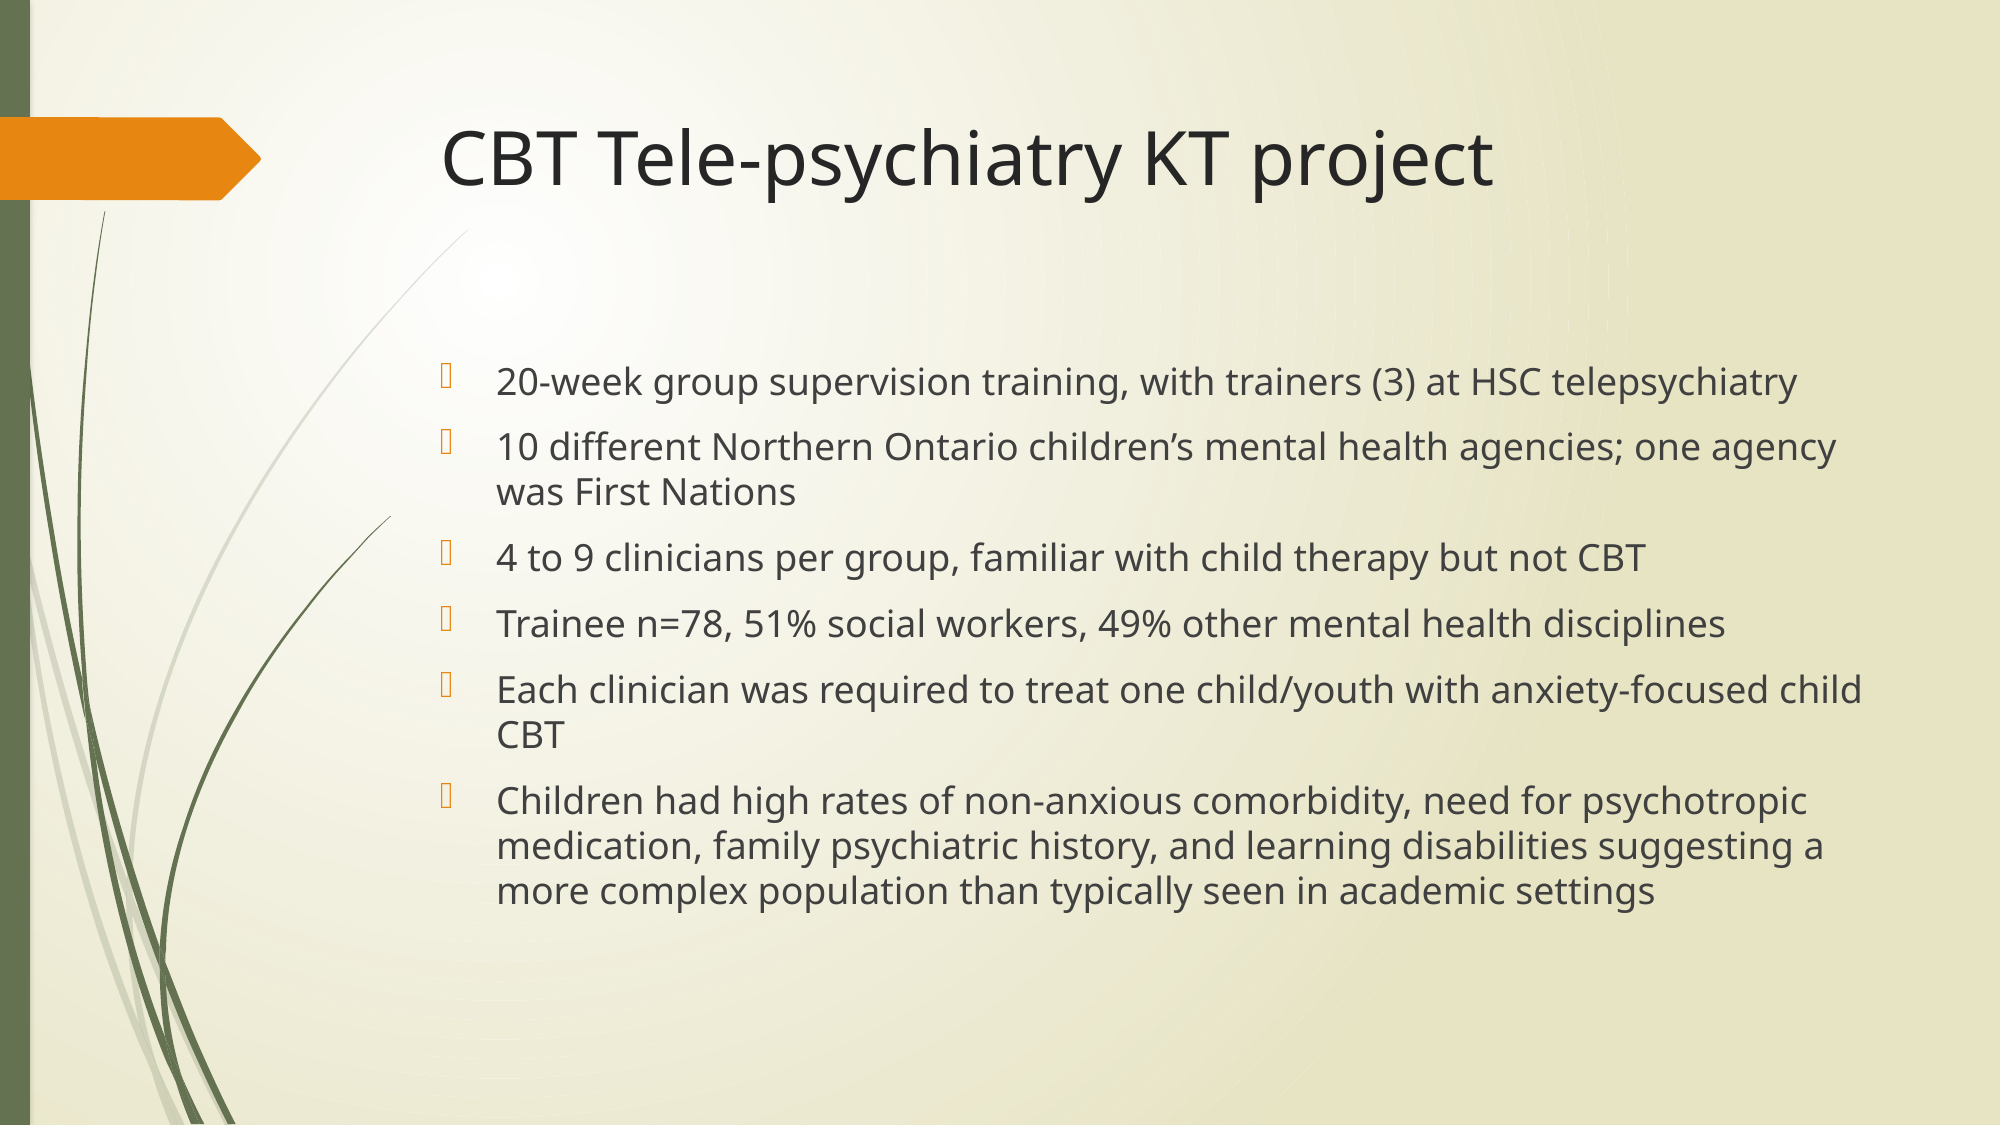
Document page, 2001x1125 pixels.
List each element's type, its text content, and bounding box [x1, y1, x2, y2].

list 20-week group supervision training, with trainers (3) at HSC telepsychiatry 10 different Northern Ontario children’s mental health agencies; one agency was First Nations 4 to 9 clinicians per group, familiar with child therapy but not CBT Trainee n=78, 51% social workers, 49% other mental health disciplines Each clinician was required to treat one child/youth with anxiety-focused child CBT Children had high rates of non-anxious comorbidity, need for psychotropic medication, family psychiatric history, and learning disabilities suggesting a more complex population than typically seen in academic settings [424, 350, 1888, 970]
title CBT Tele-psychiatry KT project [425, 102, 1888, 313]
